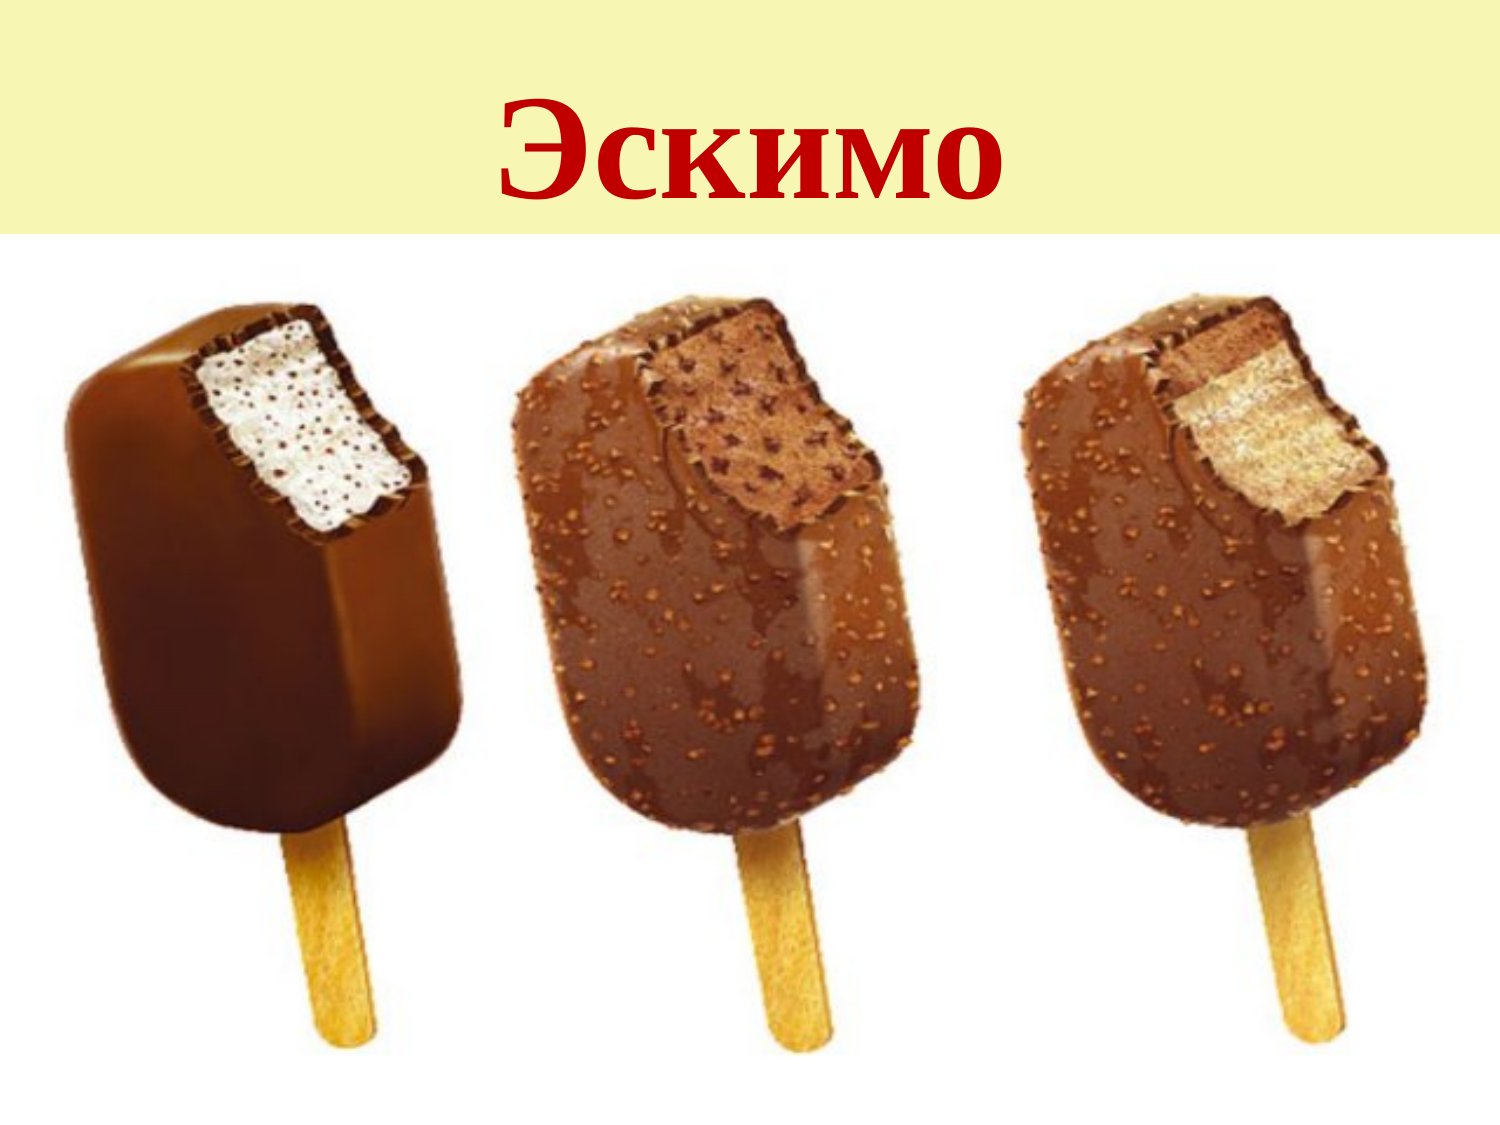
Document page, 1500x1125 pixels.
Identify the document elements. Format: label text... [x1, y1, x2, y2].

title Эскимо [74, 44, 1426, 233]
picture [0, 0, 1500, 1125]
